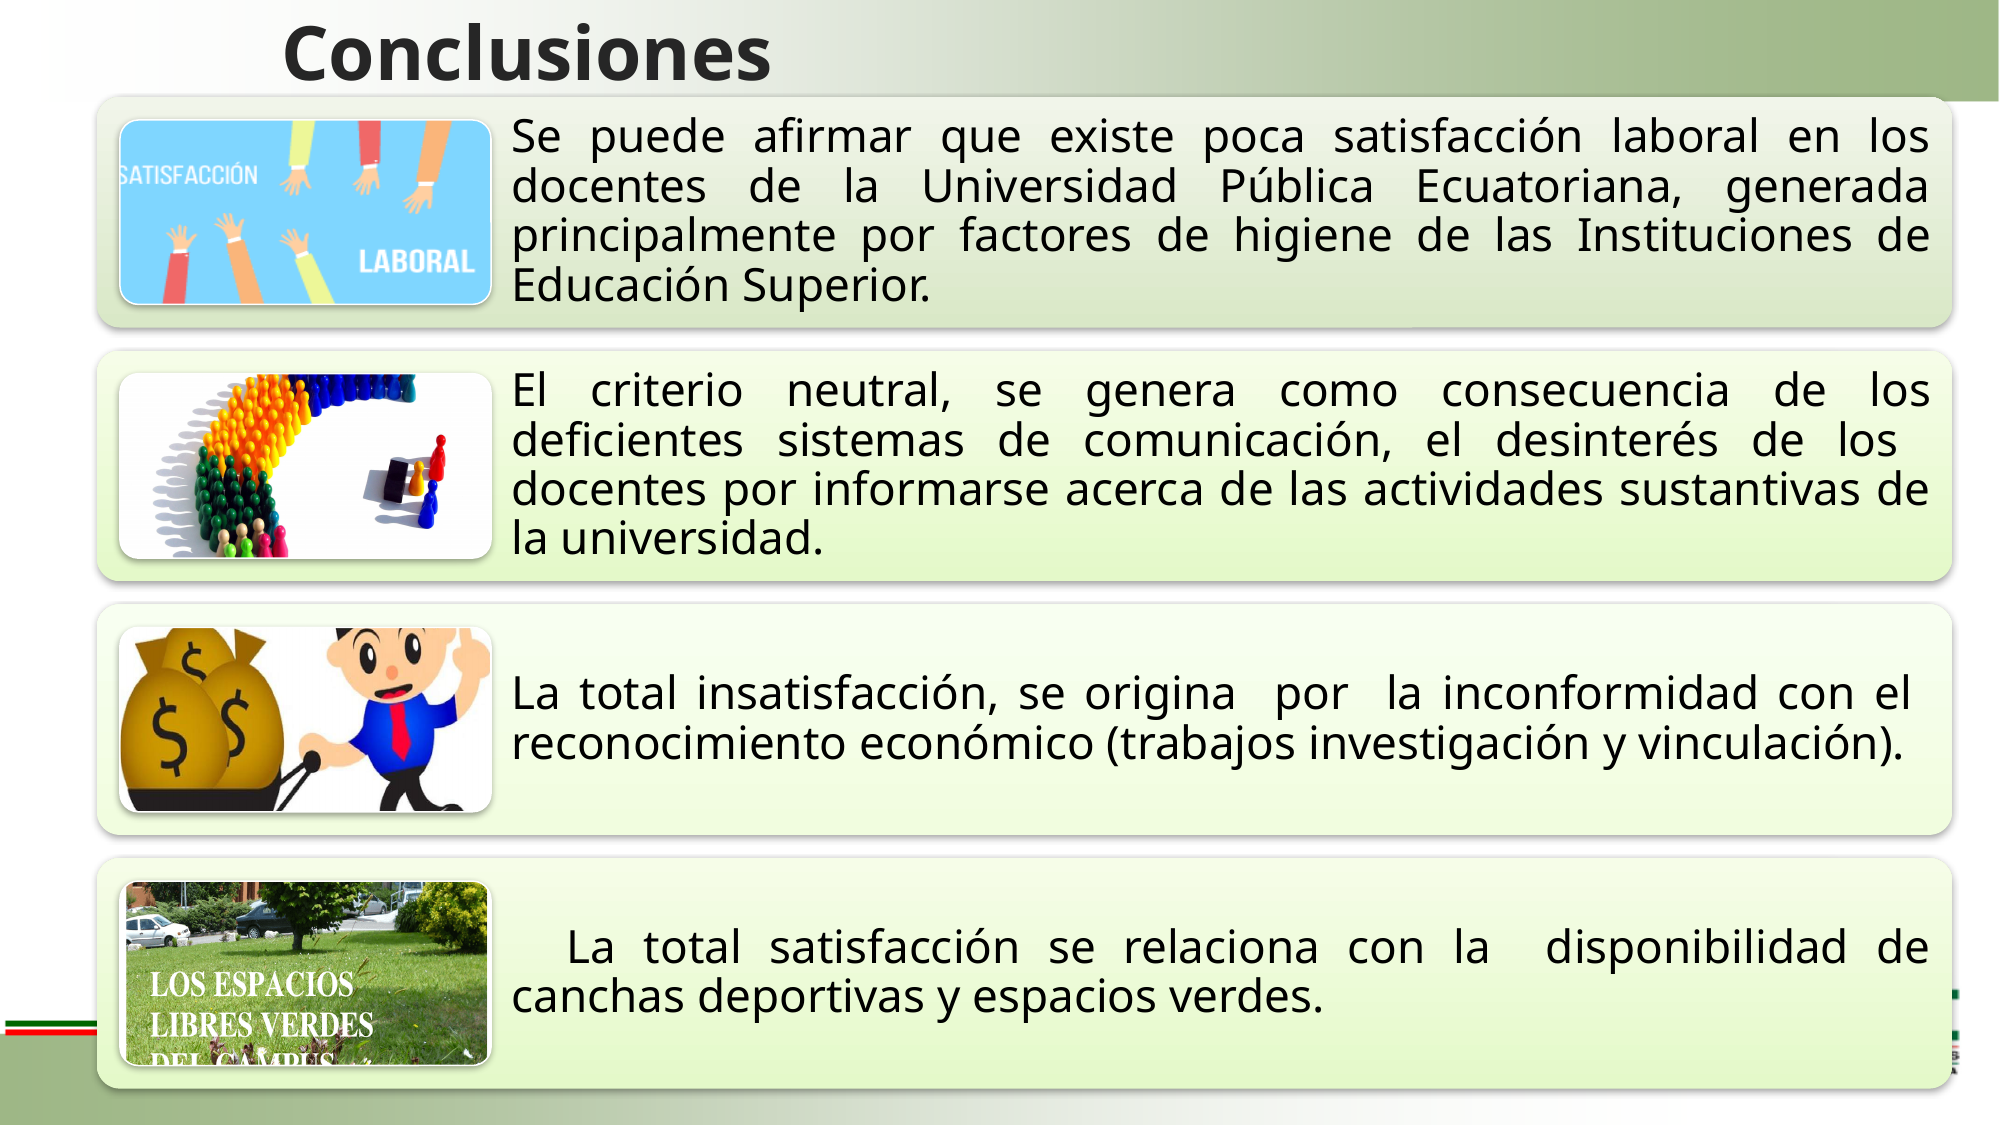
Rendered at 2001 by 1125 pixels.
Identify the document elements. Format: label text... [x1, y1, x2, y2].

picture [0, 0, 2001, 1125]
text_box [96, 96, 1953, 1090]
text_box Conclusiones [0, 0, 1116, 193]
